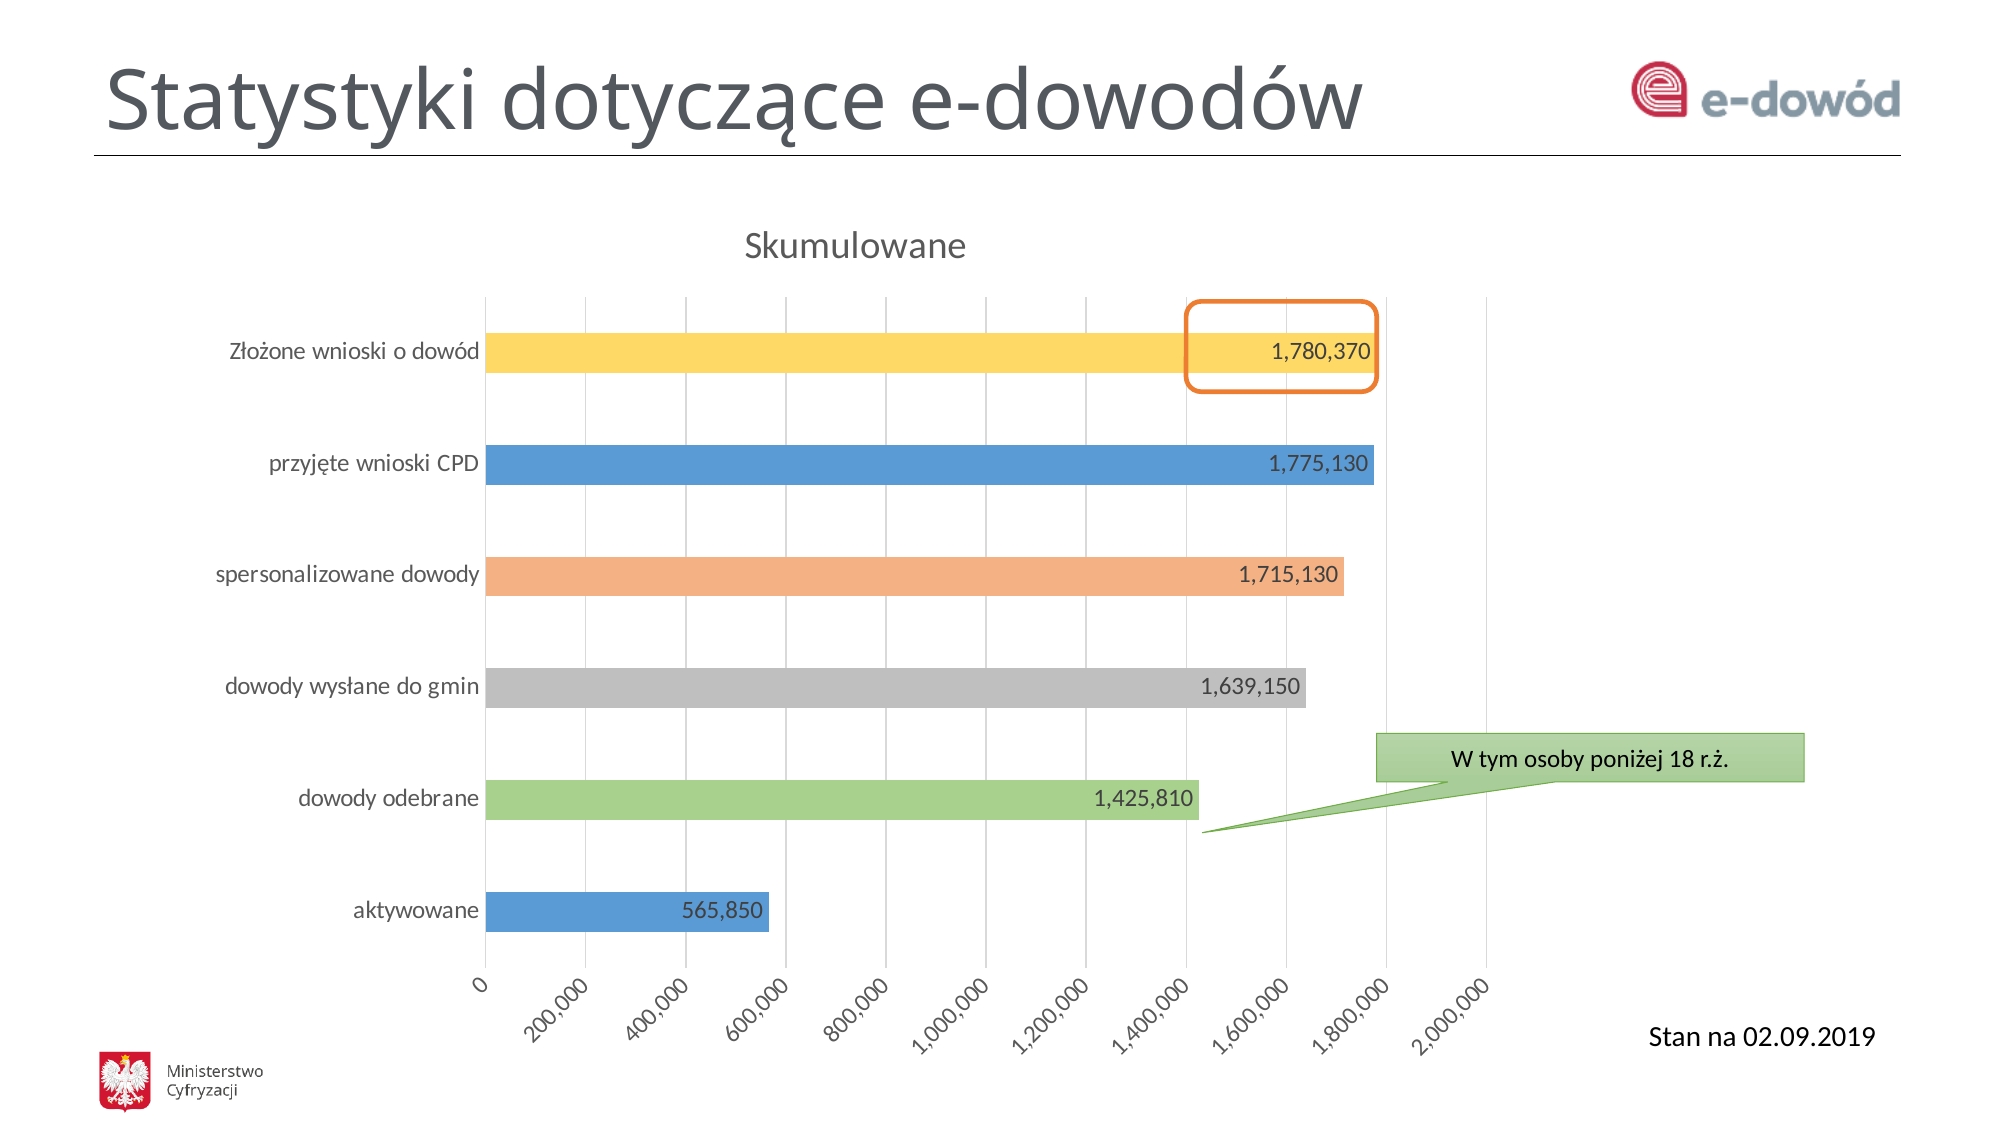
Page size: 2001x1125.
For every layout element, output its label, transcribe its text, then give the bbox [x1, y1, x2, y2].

text_box Stan na 02.09.2019 [1633, 1009, 1902, 1060]
picture [83, 1035, 278, 1125]
chart [188, 191, 1523, 1080]
picture [1614, 45, 1919, 142]
text_box Statystyki dotyczące e-dowodów [93, 29, 1546, 155]
text_box W tym osoby poniżej 18 r.ż. [1523, 732, 1805, 788]
